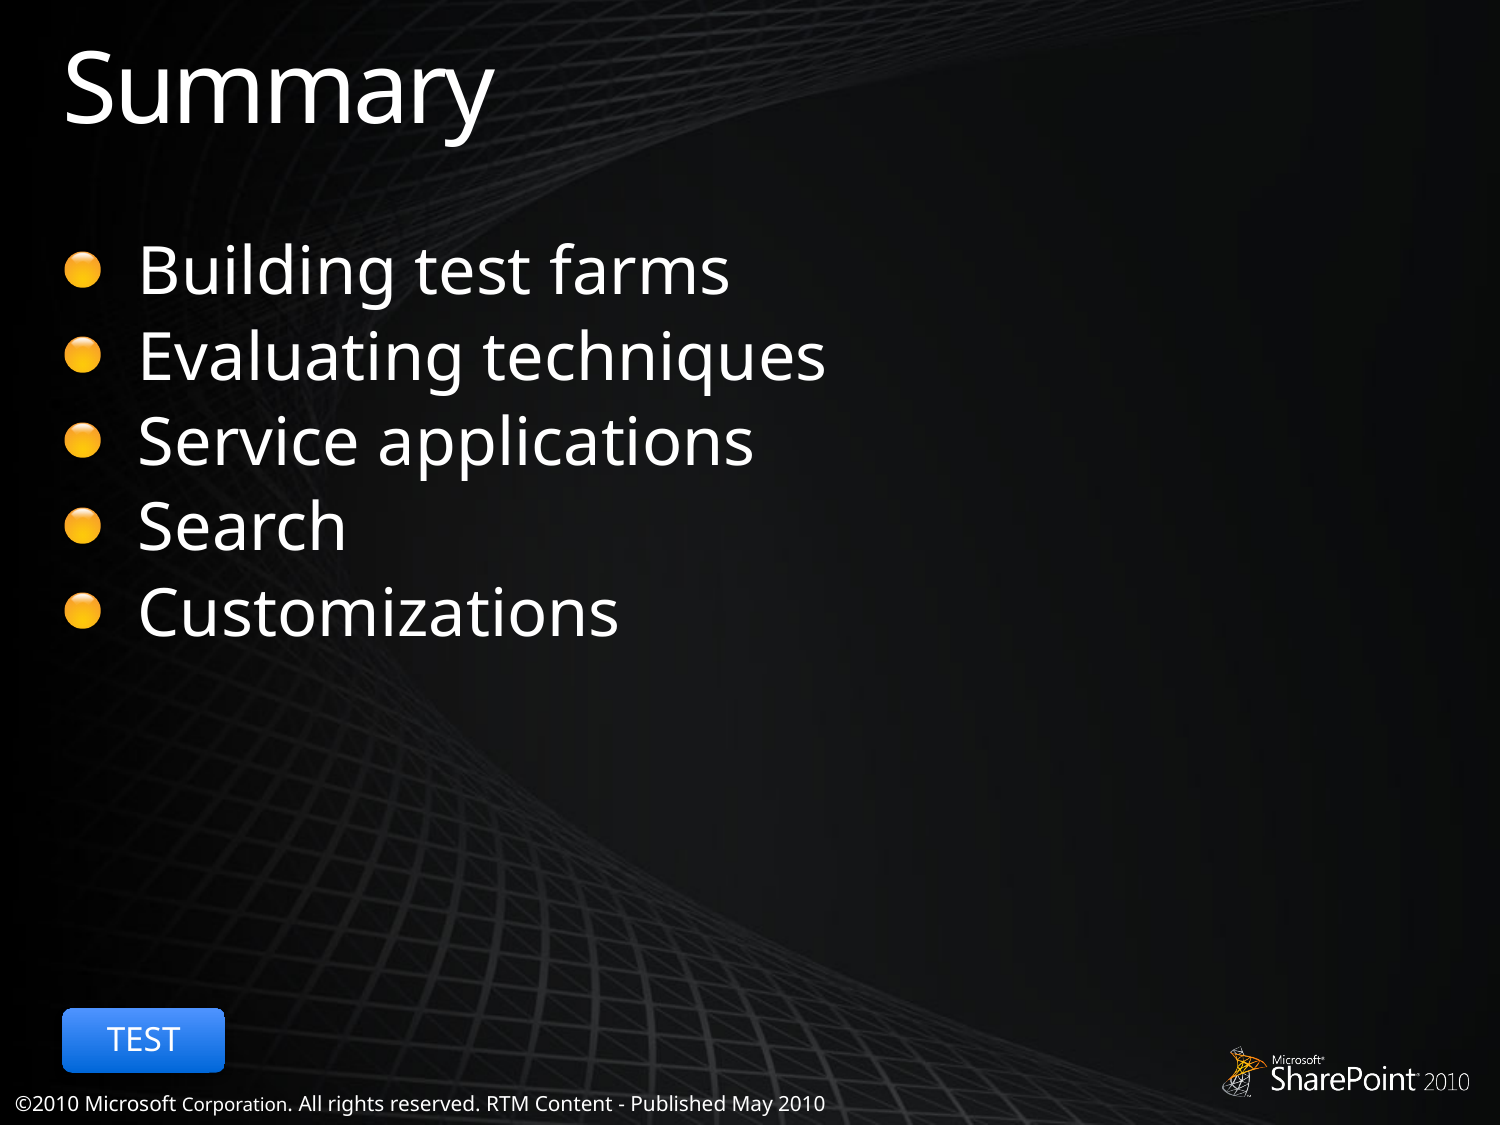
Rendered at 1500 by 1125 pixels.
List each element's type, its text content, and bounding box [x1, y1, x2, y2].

list Building test farms Evaluating techniques Service applications Search Customizations [62, 237, 1438, 666]
picture [0, 0, 1500, 1125]
title Summary [62, 37, 1438, 147]
